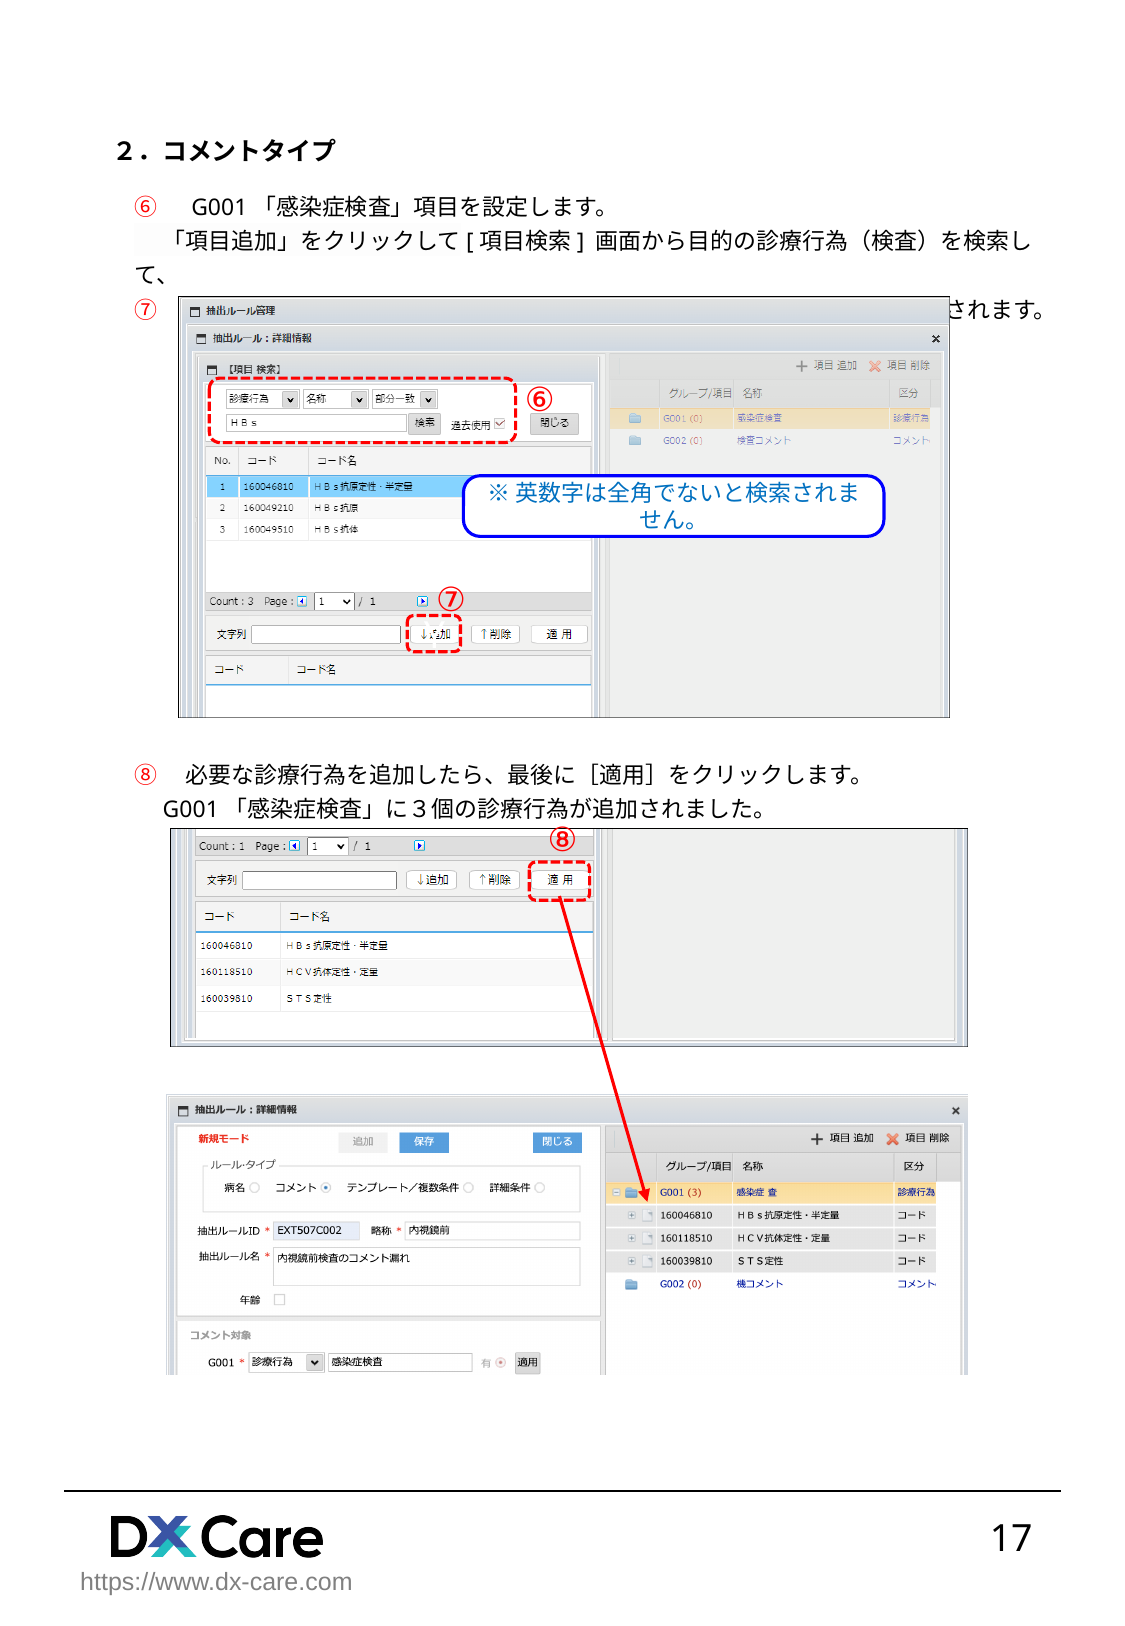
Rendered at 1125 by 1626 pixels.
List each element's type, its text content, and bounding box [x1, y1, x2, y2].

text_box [177, 295, 951, 718]
text_box ⑧ 必要な診療行為を追加したら、最後に［適用］をクリックします。 G001「感染症検査」に３個の診療行為が追加されました。 [119, 746, 1007, 830]
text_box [165, 810, 969, 1376]
text_box ⑥ G001「感染症検査」項目を設定します。 「項目追加」をクリックして[項目検索] 画面から目的の診療行為（検査）を検索して、 ⑦ 該当する検査をダブルクリックするか、「↓追加」をクリックすると追加されます。 [119, 178, 1068, 331]
picture [111, 1515, 323, 1558]
text_box ２．コメントタイプ [18, 120, 1076, 174]
slide_number 126 [794, 1506, 1048, 1593]
